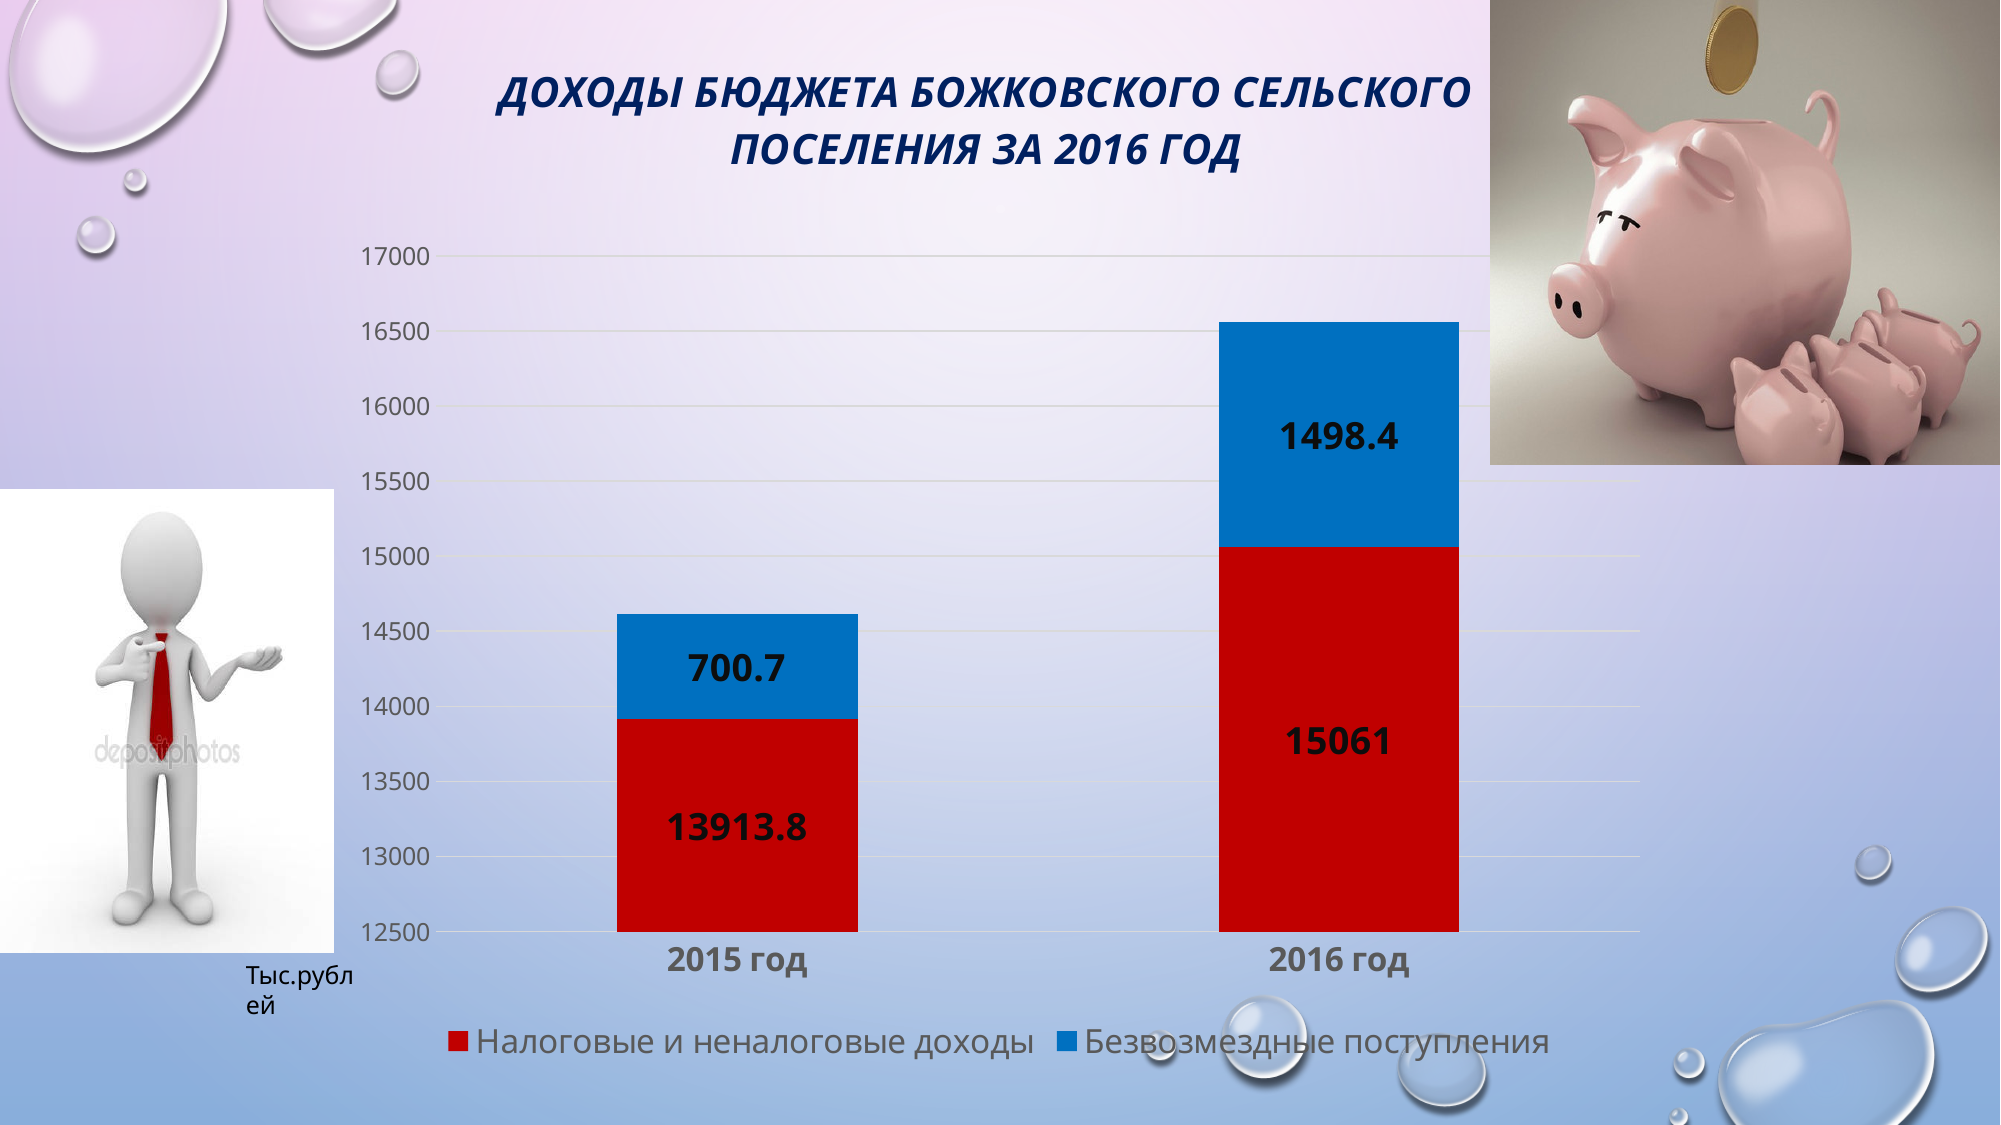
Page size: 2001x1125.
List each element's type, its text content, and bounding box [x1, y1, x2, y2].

picture [0, 0, 2000, 1125]
chart [332, 48, 1667, 1070]
text_box Тыс.рублей [231, 961, 328, 1027]
